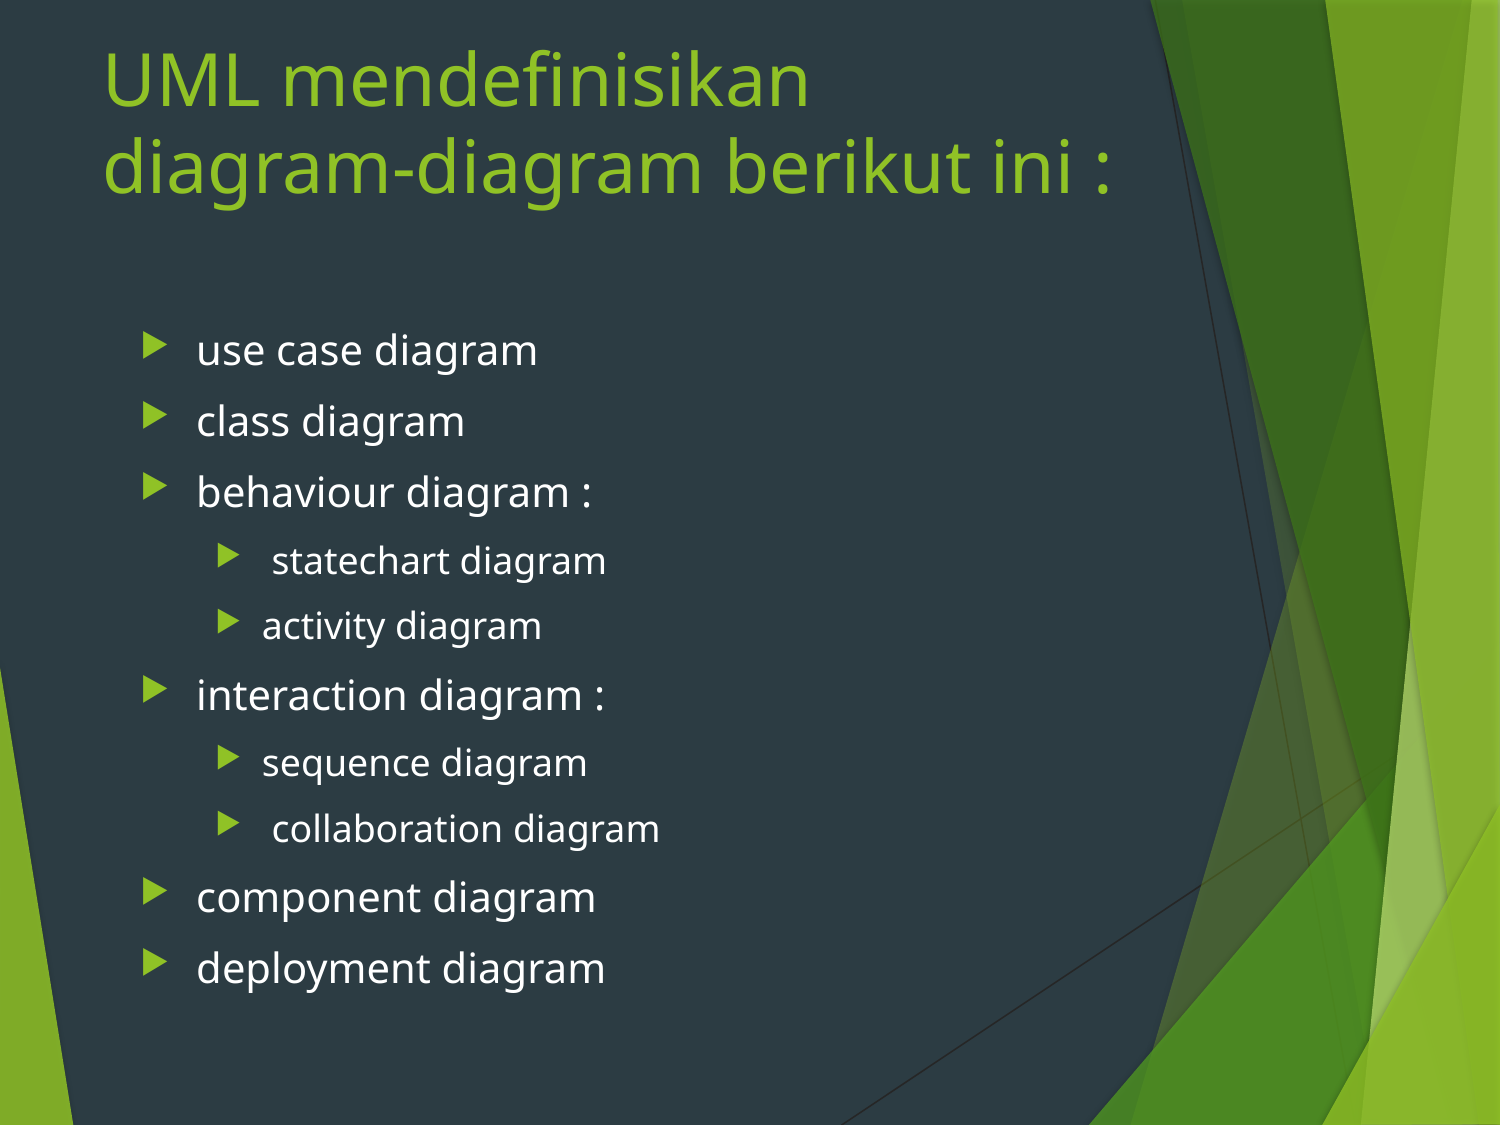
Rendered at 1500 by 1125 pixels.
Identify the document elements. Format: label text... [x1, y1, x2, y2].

title UML mendefinisikan diagram-diagram berikut ini : [87, 24, 1129, 242]
list use case diagram class diagram behaviour diagram : statechart diagram activity diagram interaction diagram : sequence diagram collaboration diagram component diagram deployment diagram [125, 316, 1167, 954]
